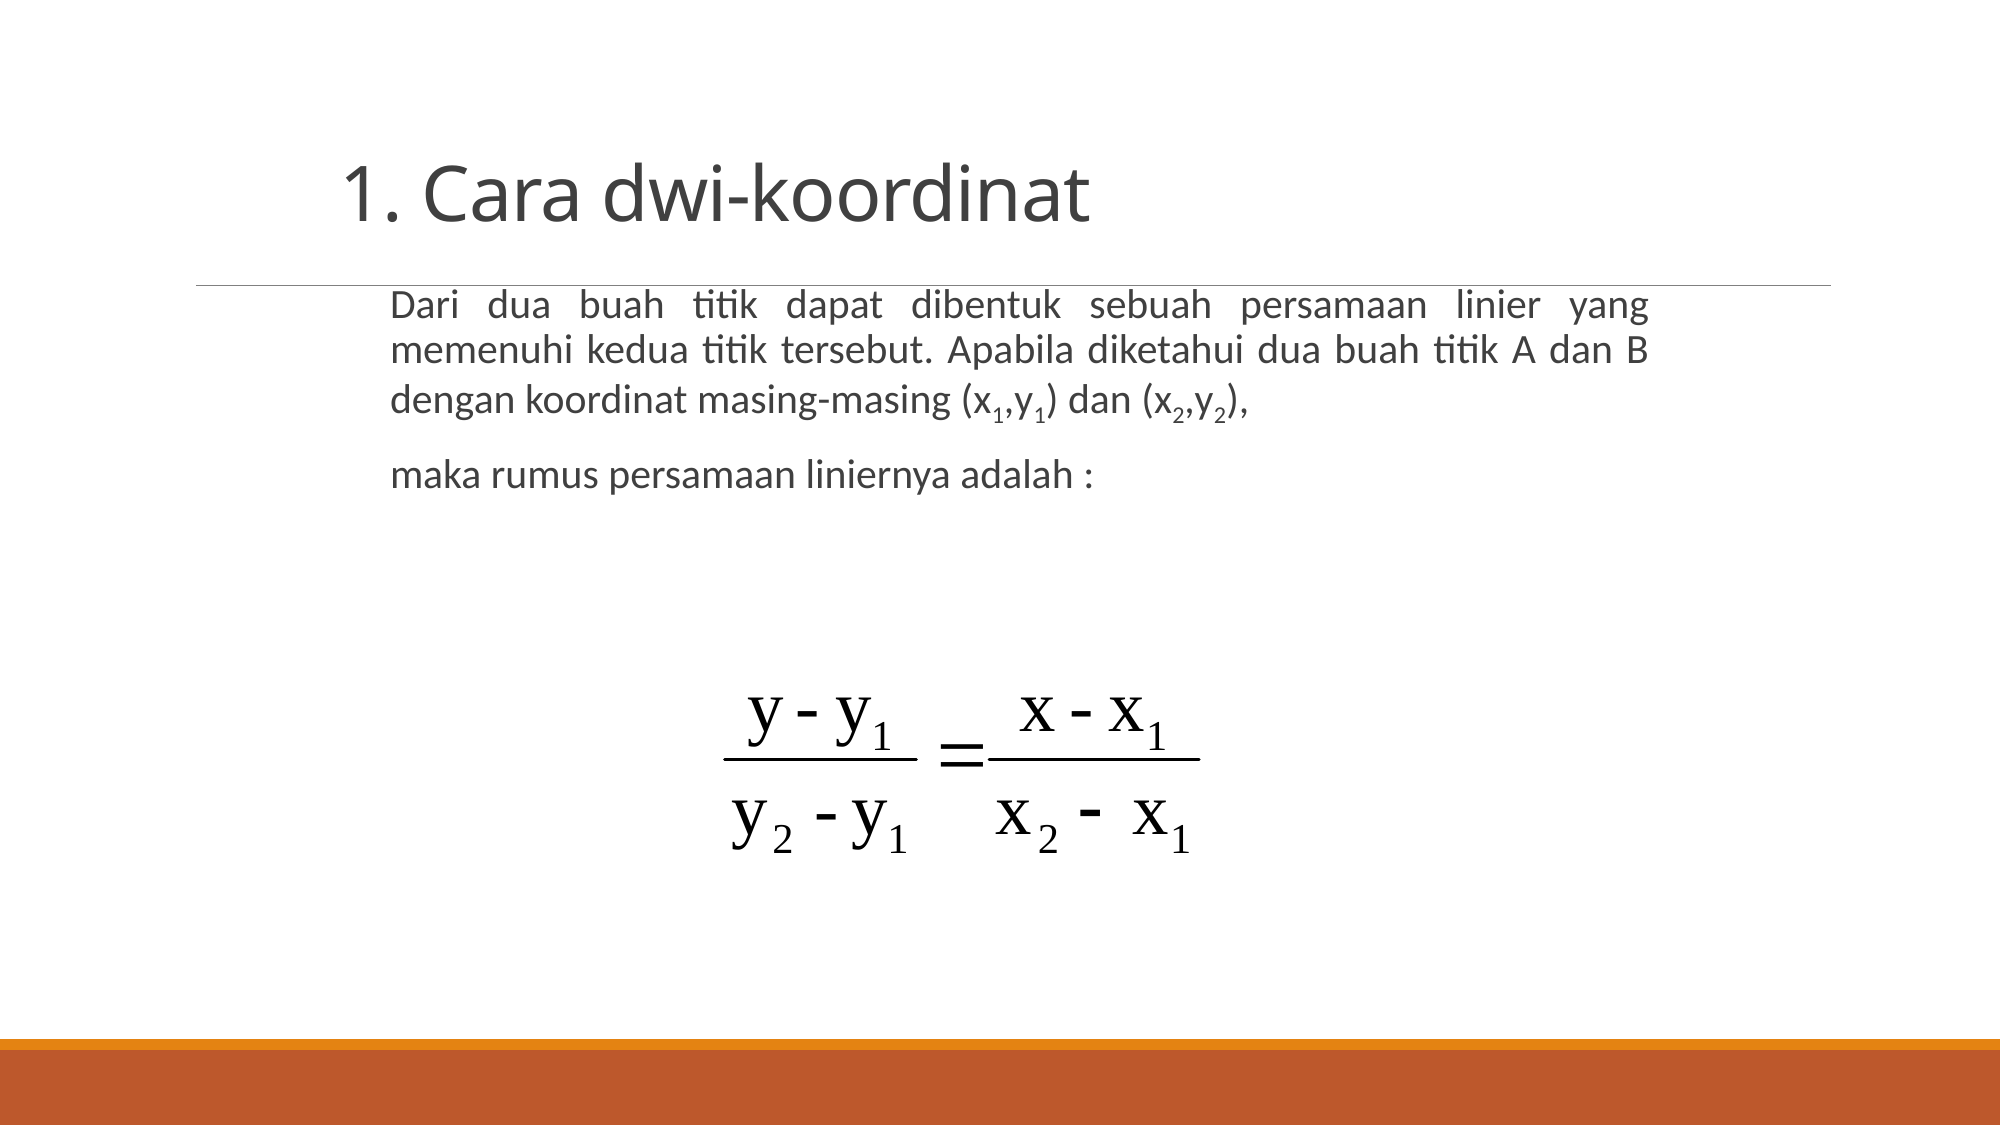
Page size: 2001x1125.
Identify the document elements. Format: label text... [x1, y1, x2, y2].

title 1. Cara dwi-koordinat [324, 149, 1675, 338]
list Dari dua buah titik dapat dibentuk sebuah persamaan linier yang memenuhi kedua titik tersebut. Apabila diketahui dua buah titik A dan B dengan koordinat masing-masing (x1,y1) dan (x2,y2), maka rumus persamaan liniernya adalah : [375, 275, 1650, 1025]
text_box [711, 661, 1217, 870]
